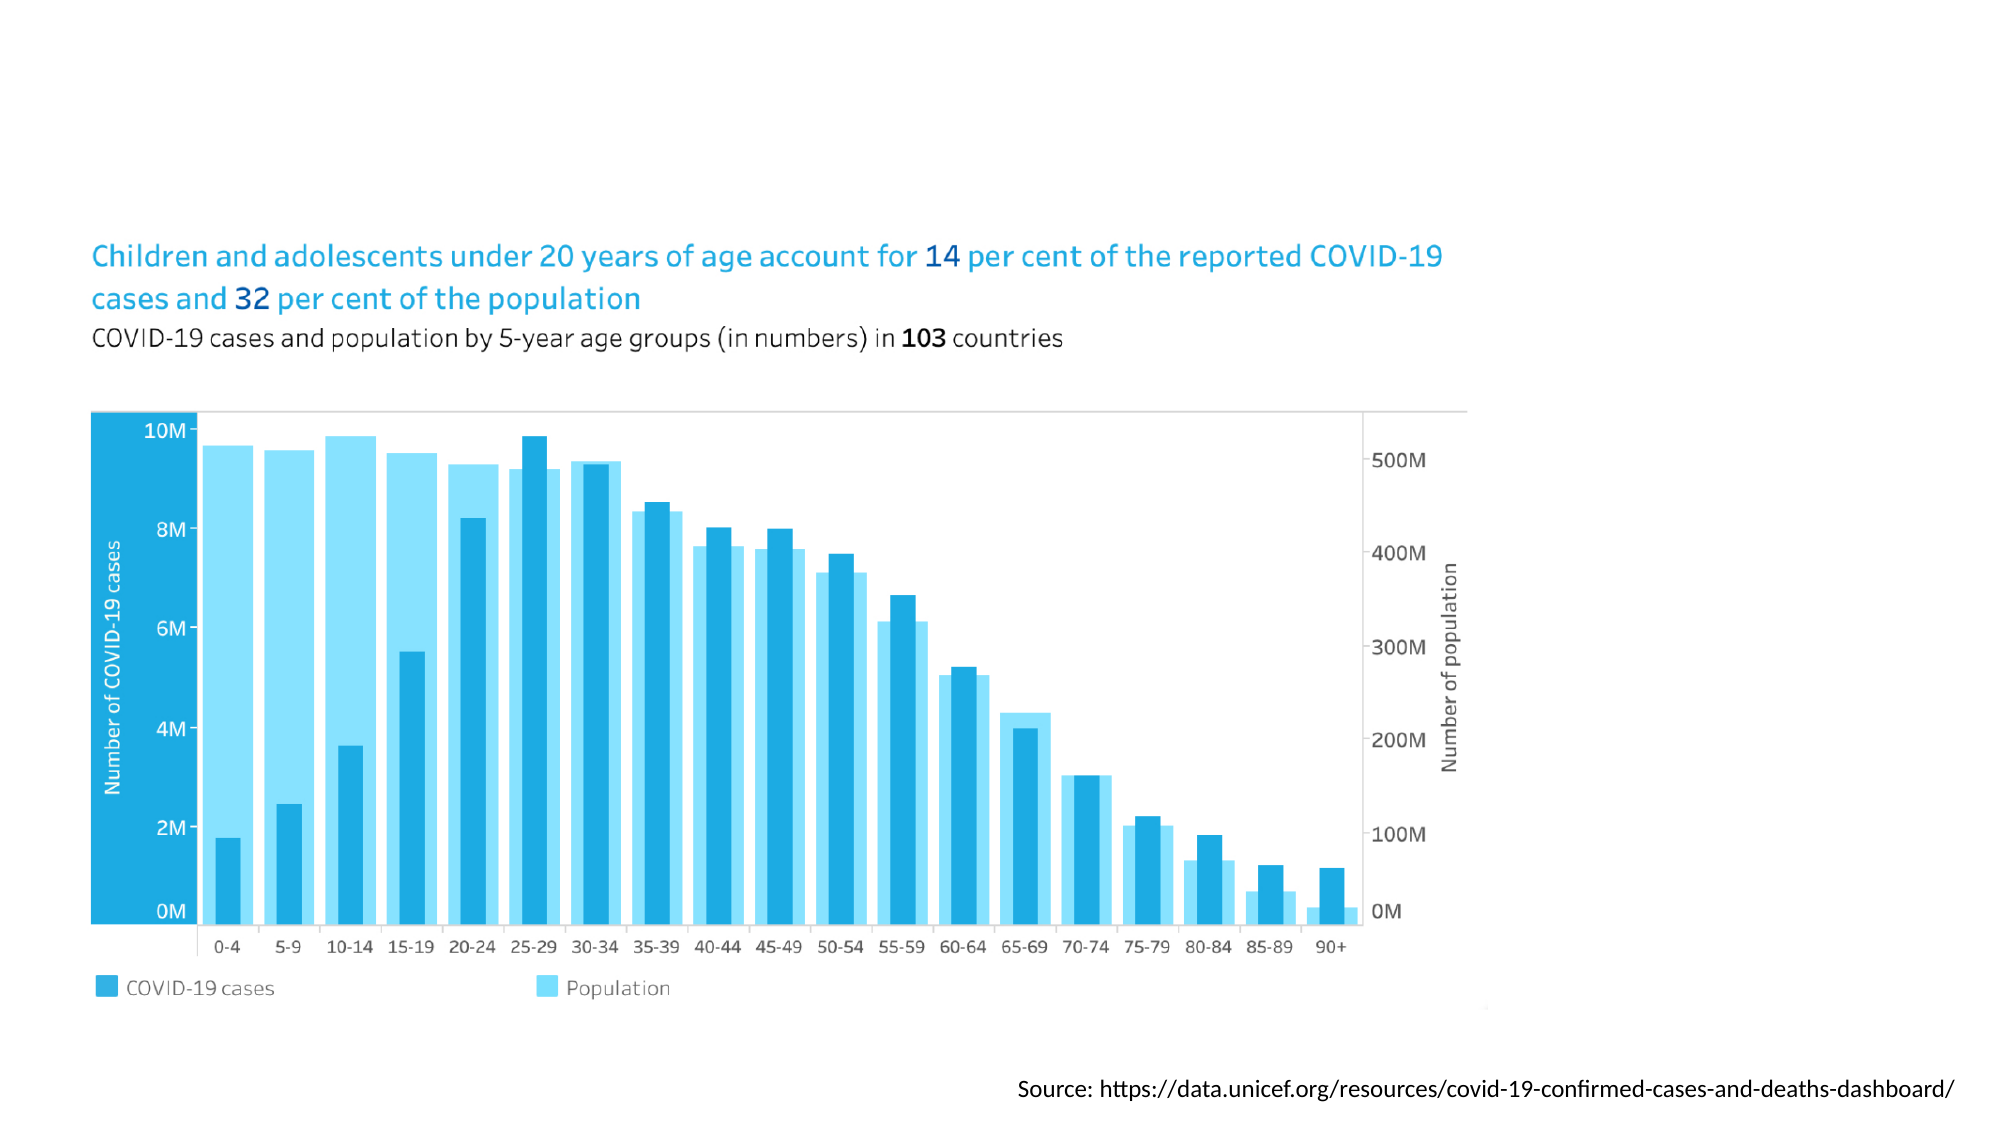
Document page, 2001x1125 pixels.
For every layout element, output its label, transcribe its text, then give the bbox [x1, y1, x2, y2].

text_box Source: https://data.unicef.org/resources/covid-19-confirmed-cases-and-deaths-dashboard/ [1003, 1065, 1972, 1110]
picture [32, 0, 2000, 1013]
